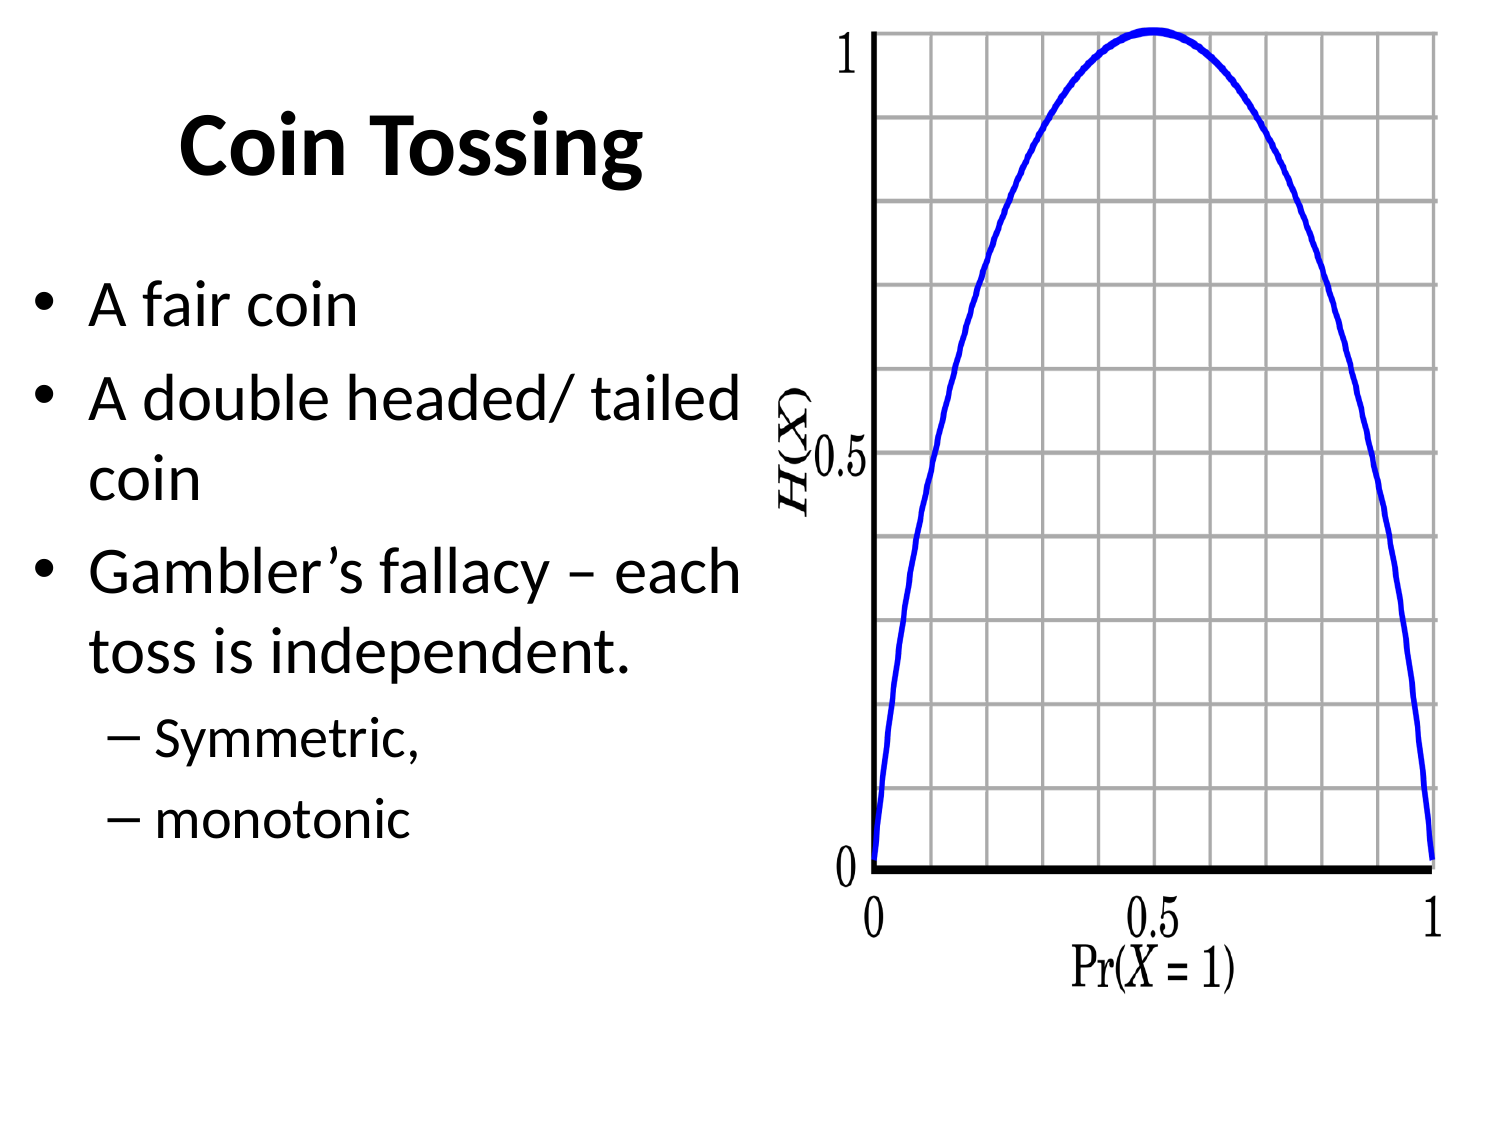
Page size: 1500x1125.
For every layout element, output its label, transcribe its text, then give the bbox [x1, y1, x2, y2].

picture [773, 0, 1443, 996]
list A fair coin A double headed/ tailed coin Gambler’s fallacy – each toss is independent. Symmetric, monotonic [17, 252, 768, 996]
title Coin Tossing [75, 45, 750, 233]
